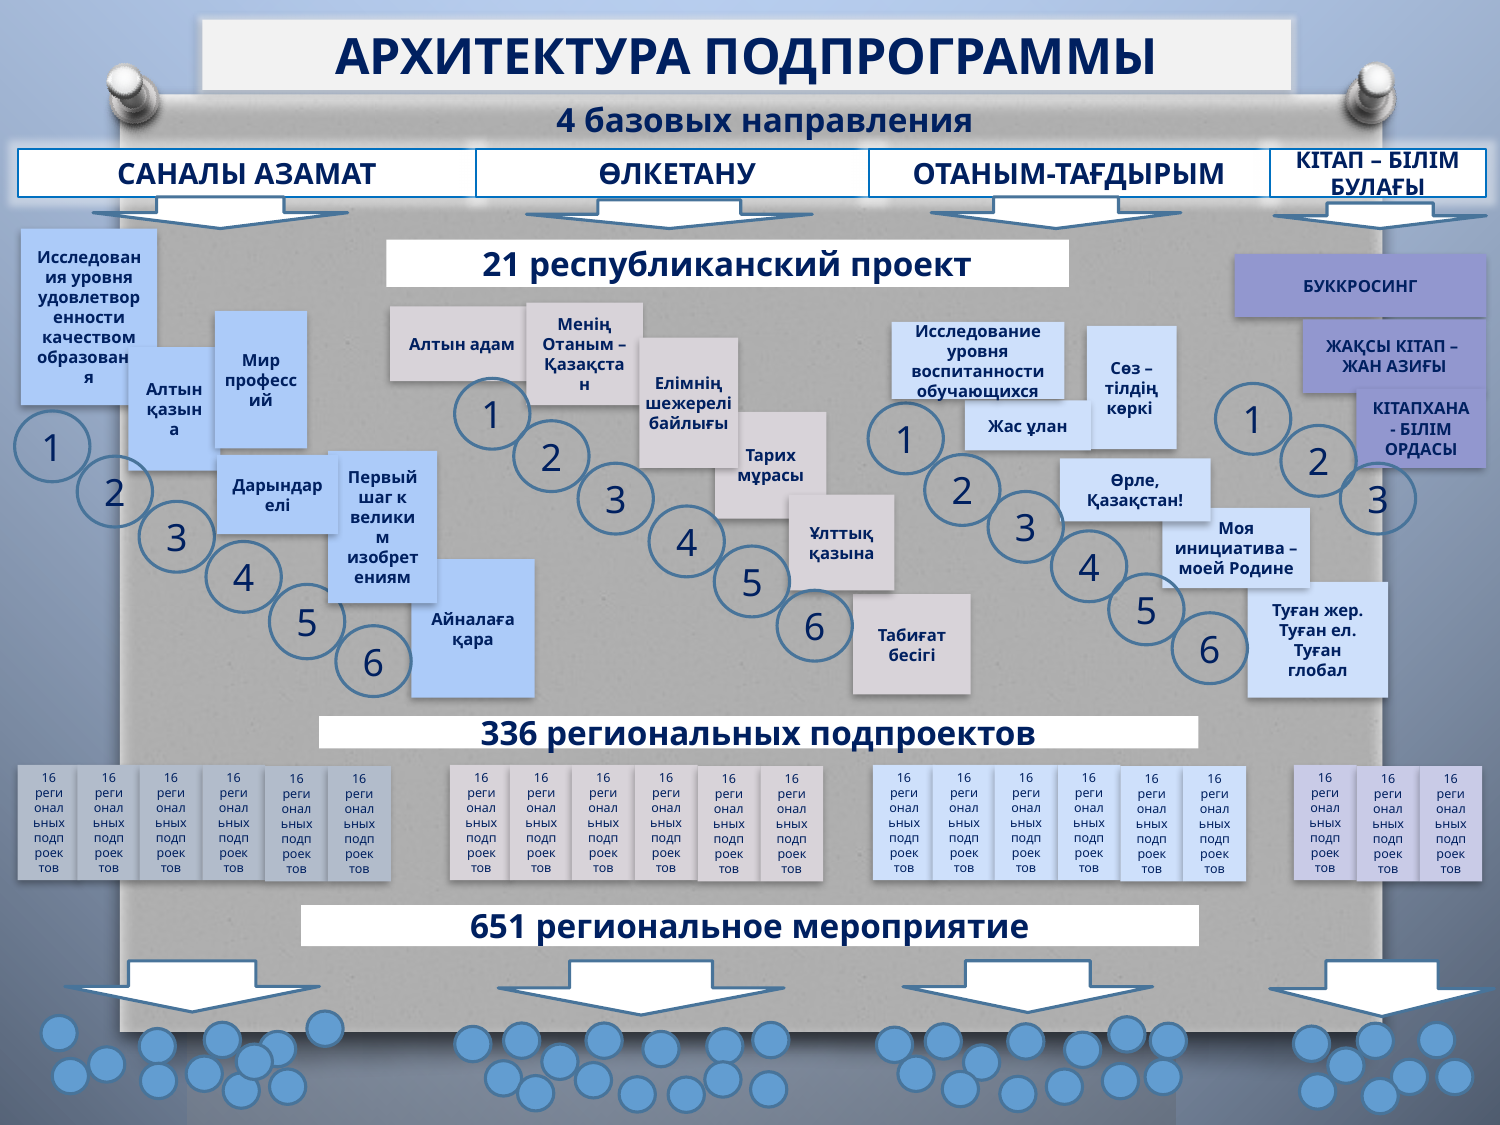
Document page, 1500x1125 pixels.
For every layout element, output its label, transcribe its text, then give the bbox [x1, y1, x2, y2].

text_box [234, 1042, 275, 1082]
picture [75, 29, 194, 138]
text_box 16 региональных подпроектов [633, 763, 699, 882]
text_box 6 [1170, 611, 1250, 686]
text_box 21 республиканский проект [385, 238, 1070, 288]
text_box [748, 1070, 789, 1109]
text_box ОТАНЫМ-ТАҒДЫРЫМ [868, 151, 1256, 197]
text_box 2 [1279, 423, 1358, 498]
text_box Алтын адам [389, 305, 521, 383]
text_box [1272, 201, 1488, 231]
text_box [501, 1021, 542, 1060]
text_box [138, 1061, 179, 1101]
text_box 5 [267, 582, 347, 661]
text_box [50, 1056, 91, 1096]
text_box [267, 1067, 308, 1106]
text_box [901, 959, 1155, 1015]
text_box 4 базовых направления [217, 88, 1313, 151]
text_box [1326, 1046, 1366, 1085]
text_box 16 региональных подпроектов [993, 763, 1056, 882]
text_box [641, 1029, 681, 1069]
text_box Исследования уровня удовлетворенности качеством образования [19, 227, 159, 407]
text_box 16 региональных подпроектов [16, 763, 76, 882]
text_box [1435, 1057, 1475, 1097]
text_box 4 [1049, 529, 1129, 604]
text_box Менің Отаным – Қазақстан [525, 301, 644, 407]
text_box [259, 1029, 298, 1069]
text_box 3 [1338, 461, 1418, 536]
text_box 1 [1213, 381, 1293, 456]
text_box [515, 1073, 556, 1113]
text_box САНАЛЫ АЗАМАТ [17, 149, 463, 197]
text_box [617, 1075, 657, 1114]
text_box Елімнің шежерелі байлығы [638, 336, 740, 470]
text_box 16 региональных подпроектов [508, 763, 570, 882]
text_box 1 [13, 409, 92, 484]
text_box 2 [923, 452, 1002, 527]
text_box 336 региональных подпроектов [318, 714, 1200, 750]
text_box [202, 1020, 243, 1060]
text_box [573, 1060, 614, 1100]
text_box [1044, 1067, 1085, 1106]
text_box [137, 1026, 178, 1064]
text_box [1148, 1021, 1189, 1060]
text_box [705, 1026, 745, 1063]
text_box Моя инициатива – моей Родине [1161, 506, 1312, 590]
text_box 4 [204, 544, 283, 614]
text_box [961, 1043, 1002, 1082]
text_box 651 региональное мероприятие [300, 903, 1200, 948]
text_box [1100, 1061, 1141, 1101]
text_box 16 региональных подпроектов [931, 763, 993, 882]
text_box 16 региональных подпроектов [1418, 765, 1484, 883]
text_box [751, 1020, 791, 1060]
text_box АРХИТЕКТУРА ПОДПРОГРАММЫ [199, 16, 1294, 93]
text_box Ұлттық қазына [787, 493, 896, 592]
text_box 175,8 [471, 151, 475, 197]
text_box [1416, 1020, 1457, 1060]
text_box [1107, 1015, 1147, 1054]
text_box 16 региональных подпроектов [76, 763, 138, 882]
text_box [39, 1013, 79, 1053]
text_box 5 [712, 544, 792, 619]
text_box [87, 1045, 127, 1084]
text_box [184, 1054, 224, 1094]
text_box 16 региональных подпроектов [871, 763, 931, 882]
text_box [91, 195, 350, 231]
text_box 3 [986, 489, 1065, 564]
text_box Исследование уровня воспитанности обучающихся [890, 320, 1066, 400]
text_box Табиғат бесігі [852, 593, 972, 696]
text_box 16 региональных подпроектов [1119, 765, 1182, 883]
text_box [703, 1060, 743, 1099]
text_box КІТАП – БІЛІМ БУЛАҒЫ [1269, 149, 1487, 197]
text_box [874, 1025, 915, 1065]
text_box 120,6 [864, 151, 868, 197]
text_box ӨЛКЕТАНУ [476, 151, 856, 197]
text_box [63, 959, 322, 1014]
text_box [998, 1074, 1038, 1114]
text_box [584, 1021, 624, 1060]
text_box 1 [453, 376, 532, 451]
text_box 16 региональных подпроектов [1182, 765, 1248, 883]
text_box [923, 1022, 964, 1061]
text_box [929, 195, 1183, 231]
text_box 16 региональных подпроектов [138, 763, 201, 882]
text_box [524, 198, 814, 231]
text_box 3 [576, 461, 655, 536]
text_box 6 [775, 588, 854, 663]
text_box [305, 1009, 345, 1049]
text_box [127, 408, 133, 426]
text_box 16 региональных подпроектов [448, 763, 508, 882]
text_box Тарих мұрасы [714, 410, 828, 520]
text_box 16 региональных подпроектов [1292, 763, 1358, 882]
text_box 16 региональных подпроектов [201, 763, 267, 882]
text_box 2 [75, 454, 155, 529]
text_box 5 [1107, 572, 1186, 647]
text_box Жас ұлан [963, 399, 1092, 452]
text_box Айналаға қара [410, 558, 536, 699]
text_box 2 [512, 419, 591, 494]
text_box [1291, 1024, 1332, 1064]
text_box 1 [866, 405, 945, 476]
text_box [1389, 1057, 1430, 1097]
text_box 3 [137, 499, 216, 574]
text_box [1268, 959, 1496, 1019]
text_box Сөз – тілдің көркі [1085, 324, 1178, 451]
text_box КІТАПХАНА - БІЛІМ ОРДАСЫ [1355, 387, 1488, 470]
text_box Туған жер. Туған ел. Туған глобал [1246, 580, 1390, 699]
text_box [666, 1075, 706, 1114]
text_box [1006, 1022, 1046, 1061]
text_box [1062, 1030, 1103, 1070]
text_box [483, 1059, 524, 1098]
text_box [540, 1042, 580, 1082]
text_box 6 [334, 624, 413, 699]
text_box 16 региональных подпроектов [696, 765, 759, 883]
text_box Мир профессий [213, 309, 309, 450]
text_box [896, 1054, 936, 1094]
text_box [496, 959, 786, 1017]
text_box [1360, 1076, 1400, 1116]
text_box 16 региональных подпроектов [570, 763, 633, 882]
text_box [1297, 1072, 1338, 1111]
text_box Өрле, Қазақстан! [1058, 457, 1212, 523]
text_box Первый шаг к великим изобретениям [327, 449, 439, 605]
text_box Дарындар елі [215, 453, 340, 536]
text_box 16 региональных подпроектов [264, 765, 326, 883]
text_box [940, 1069, 981, 1109]
text_box ЖАҚСЫ КІТАП – ЖАН АЗИҒЫ [1301, 318, 1488, 394]
text_box 4 [647, 504, 726, 579]
text_box 16 региональных подпроектов [326, 765, 392, 883]
text_box 16 региональных подпроектов [1355, 765, 1418, 883]
text_box [221, 1071, 261, 1110]
text_box [1143, 1057, 1183, 1097]
text_box 16 региональных подпроектов [759, 765, 825, 883]
text_box [1355, 1021, 1396, 1061]
text_box БУККРОСИНГ [1233, 252, 1488, 318]
text_box [453, 1024, 493, 1064]
text_box 16 региональных подпроектов [1056, 763, 1122, 882]
picture [1317, 35, 1439, 138]
text_box Алтын қазына [127, 346, 212, 472]
